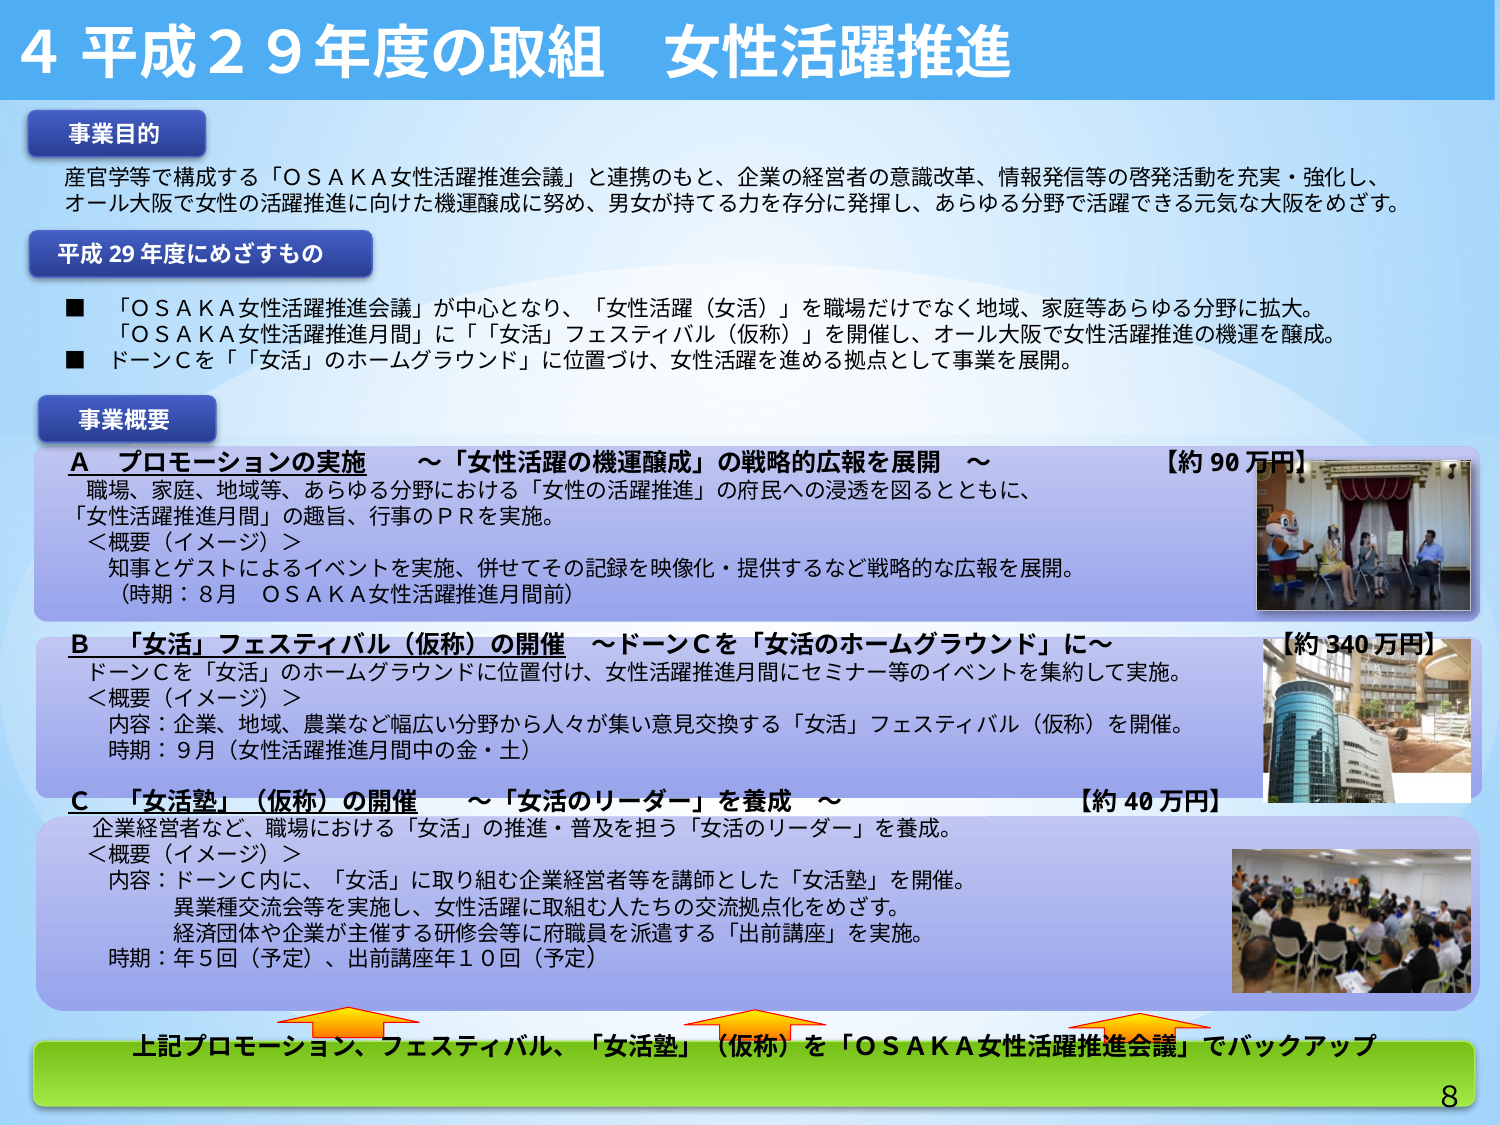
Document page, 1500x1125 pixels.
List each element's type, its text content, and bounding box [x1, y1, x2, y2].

text_box ４ 平成２９年度の取組 女性活躍推進 [0, 0, 1495, 100]
text_box ８ [1398, 1065, 1500, 1125]
picture [1263, 639, 1471, 803]
text_box 事業目的 [27, 109, 207, 129]
picture [1231, 849, 1471, 993]
text_box 産官学等で構成する「ＯＳＡＫＡ女性活躍推進会議」と連携のもと、企業の経営者の意識改革、情報発信等の啓発活動を充実・強化し、 オール大阪で女性の活躍推進に向けた機運醸成に努め、男女が持てる力を存分に発揮し、あらゆる分野で活躍できる元気な大阪をめざす。 ■ 「ＯＳＡＫＡ女性活躍推進会議」が中心となり、「女性活躍（女活）」を職場だけでなく地域、家庭等あらゆる分野に拡大。 「ＯＳＡＫＡ女性活躍推進月間」に「「女活」フェスティバル（仮称）」を開催し、オール大阪で女性活躍推進の機運を醸成。 ■ ドーンＣを「「女活」のホームグラウンド」に位置づけ、女性活躍を進める拠点として事業を展開。 Ａ プロモーションの実施 ～「女性活躍の機運醸成」の戦略的広報を展開 ～ 【約90万円】 職場、家庭、地域等、あらゆる分野における「女性の活躍推進」の府民への浸透を図るとともに、 「女性活躍推進月間」の趣旨、行事のＰＲを実施。 ＜概要（イメージ）＞ 知事とゲストによるイベントを実施、併せてその記録を映像化・提供するなど戦略的な広報を展開。 （時期：８月 ＯＳＡＫＡ女性活躍推進月間前） Ｂ 「女活」フェスティバル（仮称）の開催 ～ドーンＣを「女活のホームグラウンド」に～ 【約340万円】 ドーンＣを「女活」のホームグラウンドに位置付け、女性活躍推進月間にセミナー等のイベントを集約して実施。 ＜概要（イメージ）＞ 内容：企業、地域、農業など幅広い分野から人々が集い意見交換する「女活」フェスティバル（仮称）を開催。 時期：９月（女性活躍推進月間中の金・土） Ｃ 「女活塾」（仮称）の開催 ～「女活のリーダー」を養成 ～ 【約40万円】 企業経営者など、職場における「女活」の推進・普及を担う「女活のリーダー」を養成。 ＜概要（イメージ）＞ 内容：ドーンＣ内に、「女活」に取り組む企業経営者等を講師とした「女活塾」を開催。 異業種交流会等を実施し、女性活躍に取組む人たちの交流拠点化をめざす。 経済団体や企業が主催する研修会等に府職員を派遣する「出前講座」を実施。 時期：年５回（予定）、出前講座年１０回（予定） 上記プロモーション、フェスティバル、「女活塾」（仮称）を「ＯＳＡＫＡ女性活躍推進会議」でバックアップ [27, 129, 1484, 1125]
picture [1256, 460, 1471, 611]
